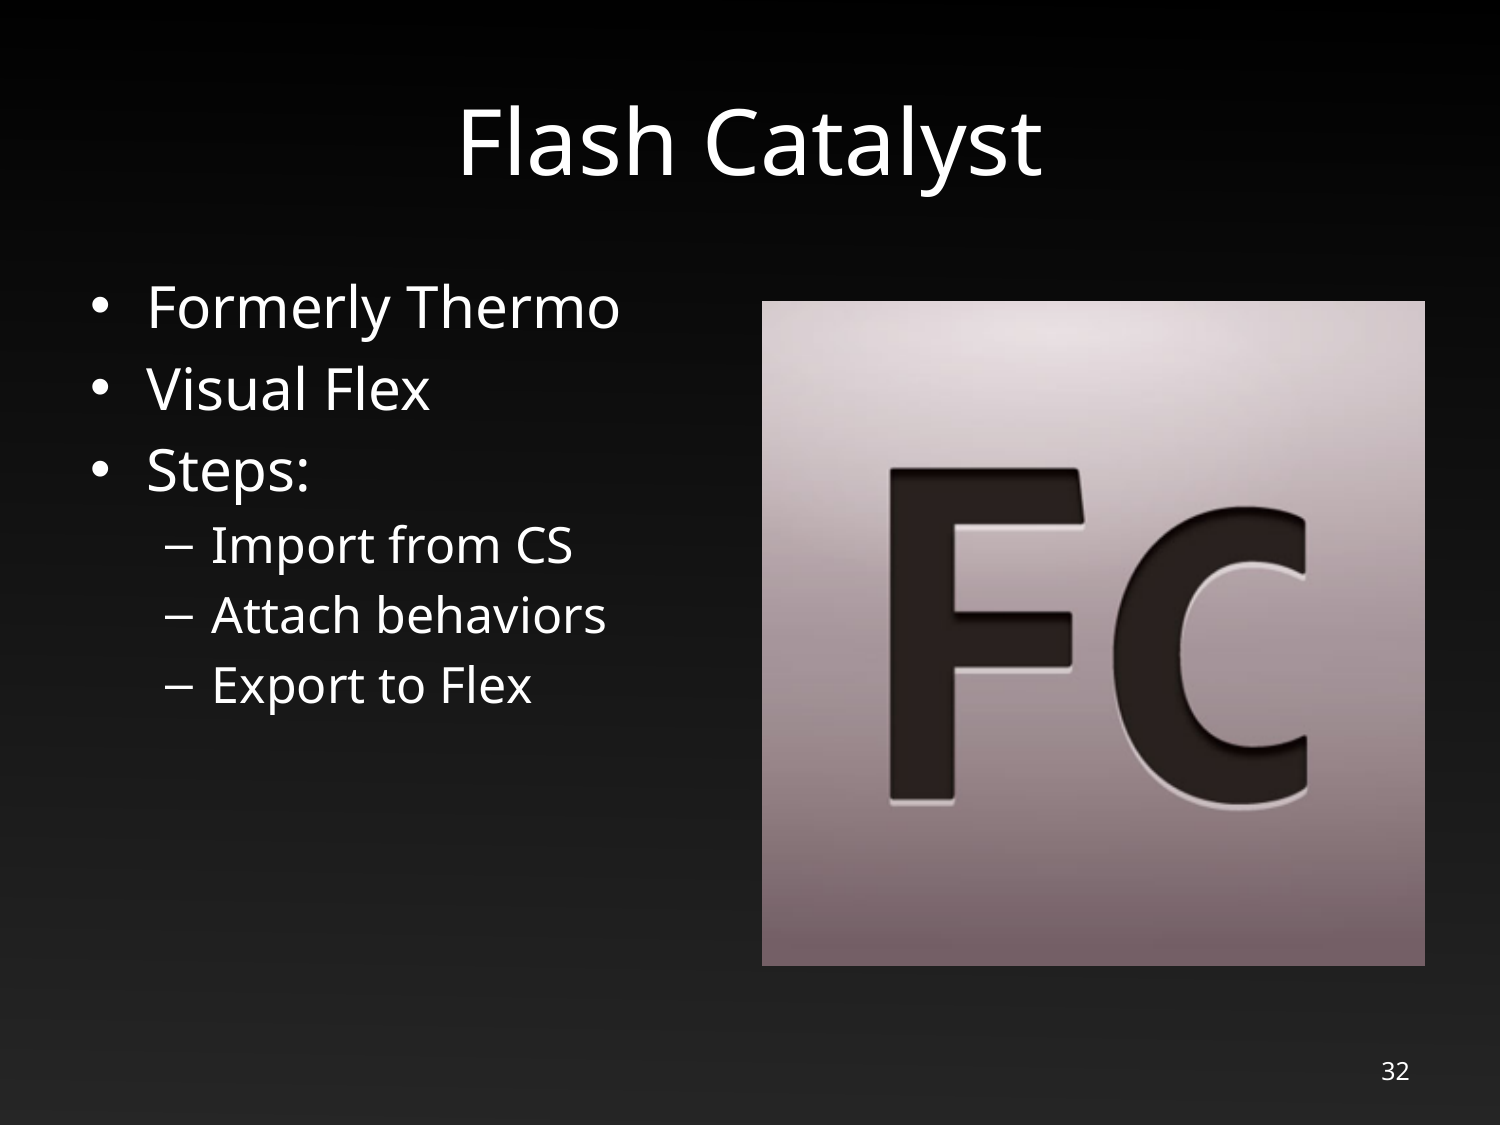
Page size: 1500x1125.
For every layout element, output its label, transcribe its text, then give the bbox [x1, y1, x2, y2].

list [762, 262, 1426, 1006]
list Formerly Thermo Visual Flex Steps: Import from CS Attach behaviors Export to Flex [75, 262, 738, 1005]
title Flash Catalyst [75, 45, 1425, 233]
slide_number 32 [1074, 1042, 1425, 1103]
